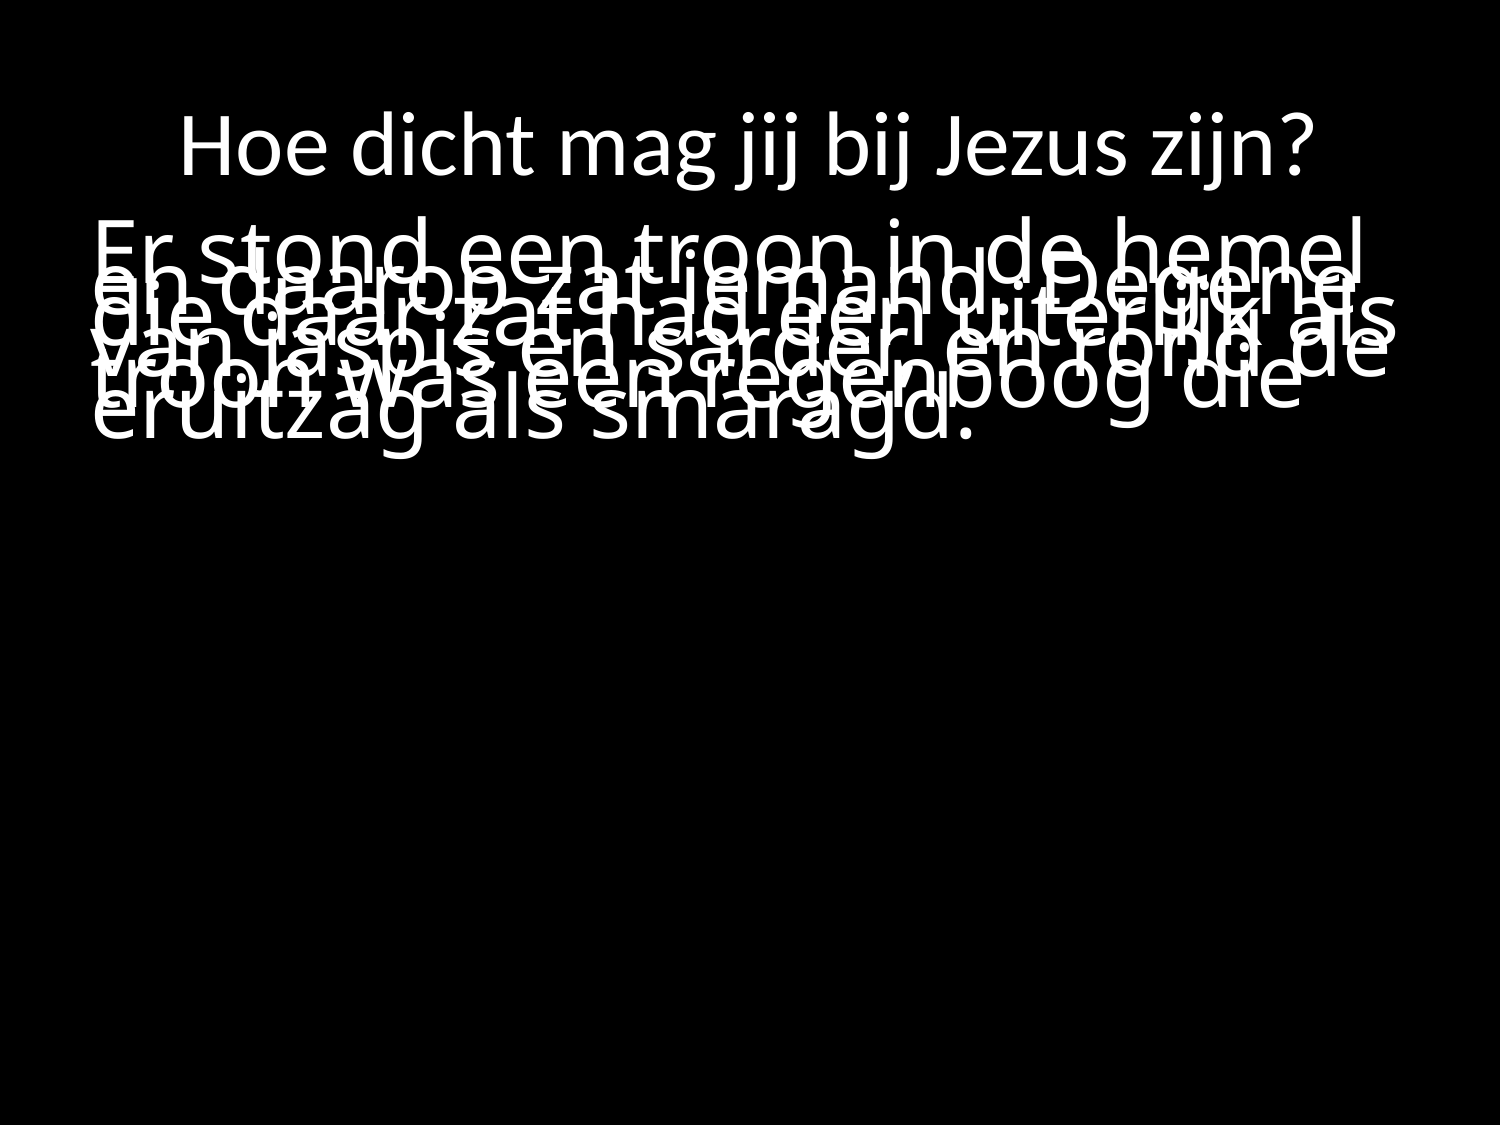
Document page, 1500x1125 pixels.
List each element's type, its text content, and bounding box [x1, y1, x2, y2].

list Er stond een troon in de hemel en daarop zat iemand. Degene die daar zat had een uiterlijk als van jaspis en sarder, en rond de troon was een regenboog die eruitzag als smaragd. [75, 262, 1425, 1005]
title Hoe dicht mag jij bij Jezus zijn? [75, 45, 1425, 233]
